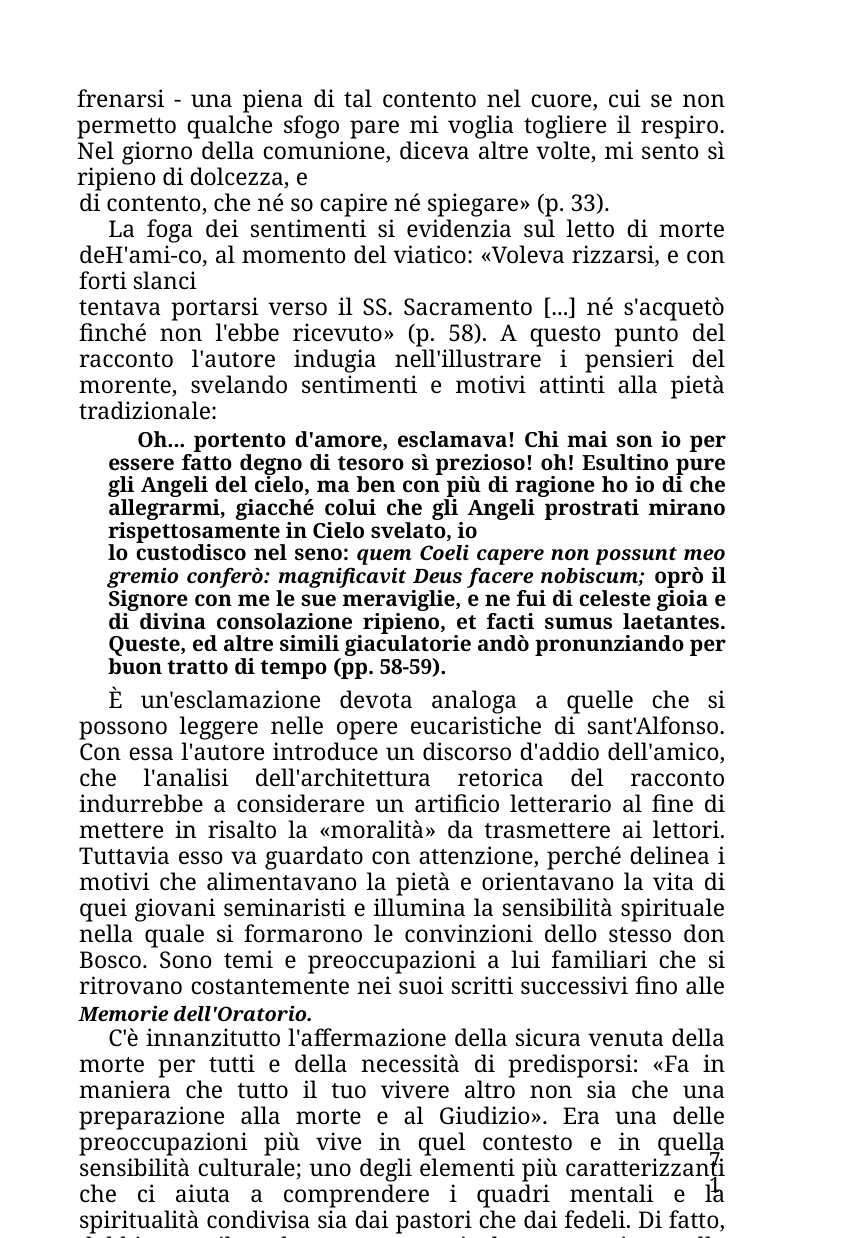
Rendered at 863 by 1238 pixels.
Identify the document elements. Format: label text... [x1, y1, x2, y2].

text_box 71 [705, 1146, 730, 1168]
text_box frenarsi - una piena di tal contento nel cuore, cui se non permetto qualche sfogo pare mi voglia togliere il respiro. Nel giorno della comunione, diceva altre volte, mi sento sì ripieno di dolcezza, e di contento, che né so capire né spiegare» (p. 33). La foga dei sentimenti si evidenzia sul letto di morte deH'ami-co, al momento del viatico: «Voleva rizzarsi, e con forti slanci tentava portarsi verso il SS. Sacramento [...] né s'acquetò finché non l'ebbe ricevuto» (p. 58). A questo punto del racconto l'autore indugia nell'illustrare i pensieri del morente, svelando sentimenti e motivi attinti alla pietà tradizionale: Oh... portento d'amore, esclamava! Chi mai son io per essere fatto degno di tesoro sì prezioso! oh! Esultino pure gli Angeli del cielo, ma ben con più di ragione ho io di che allegrarmi, giacché colui che gli Angeli prostrati mirano rispettosamente in Cielo svelato, io lo custodisco nel seno: quem Coeli capere non possunt meo gremio conferò: magnificavit Deus facere nobiscum; oprò il Signore con me le sue meraviglie, e ne fui di celeste gioia e di divina consolazione ripieno, et facti sumus laetantes. Queste, ed altre simili giaculatorie andò pronunziando per buon tratto di tempo (pp. 58-59). È un'esclamazione devota analoga a quelle che si possono leggere nelle opere eucaristiche di sant'Alfonso. Con essa l'autore introduce un discorso d'addio dell'amico, che l'analisi dell'architettura retorica del racconto indurrebbe a considerare un artificio letterario al fine di mettere in risalto la «moralità» da trasmettere ai lettori. Tuttavia esso va guardato con attenzione, perché delinea i motivi che alimentavano la pietà e orientavano la vita di quei giovani seminaristi e illumina la sensibilità spirituale nella quale si formarono le convinzioni dello stesso don Bosco. Sono temi e preoccupazioni a lui familiari che si ritrovano costantemente nei suoi scritti successivi fino alle Memorie dell'Oratorio. C'è innanzitutto l'affermazione della sicura venuta della morte per tutti e della necessità di predisporsi: «Fa in maniera che tutto il tuo vivere altro non sia che una preparazione alla morte e al Giudizio». Era una delle preoccupazioni più vive in quel contesto e in quella sensibilità culturale; uno degli elementi più caratterizzanti che ci aiuta a comprendere i quadri mentali e la spiritualità condivisa sia dai pastori che dai fedeli. Di fatto, dobbiamo rilevarlo, questa particolare attenzione alla morte e al giudizio, unita alla cura, non priva di ansie, di prepararvisi adeguatamente, è anche uno degli elementi che maggiormente [77, 86, 729, 1133]
